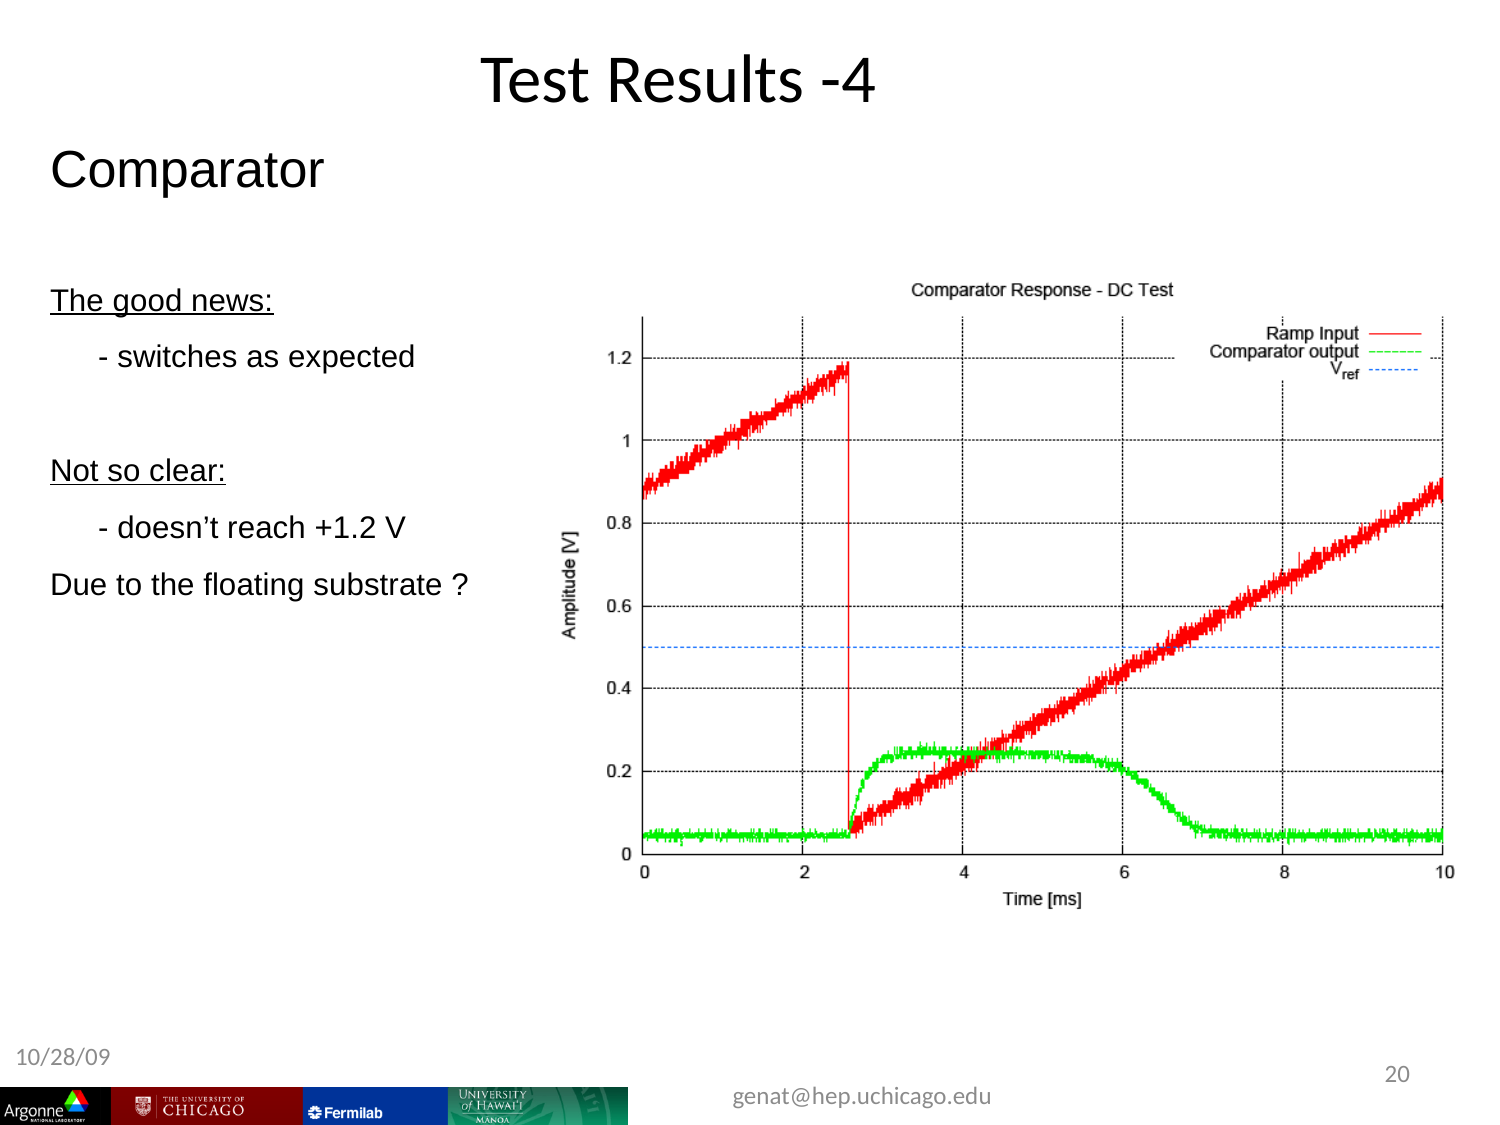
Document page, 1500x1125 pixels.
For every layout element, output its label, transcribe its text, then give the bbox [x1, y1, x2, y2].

picture [0, 1087, 629, 1125]
text_box Test Results -4 [99, 24, 1257, 113]
text_box Comparator The good news: - switches as expected Not so clear: - doesn’t reach +1.2 V Due to the floating substrate ? [33, 147, 546, 725]
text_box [487, 199, 1500, 983]
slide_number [0, 1025, 350, 1085]
slide_number 20 [1074, 1042, 1425, 1103]
footer genat@hep.uchicago.edu [624, 1065, 1100, 1125]
